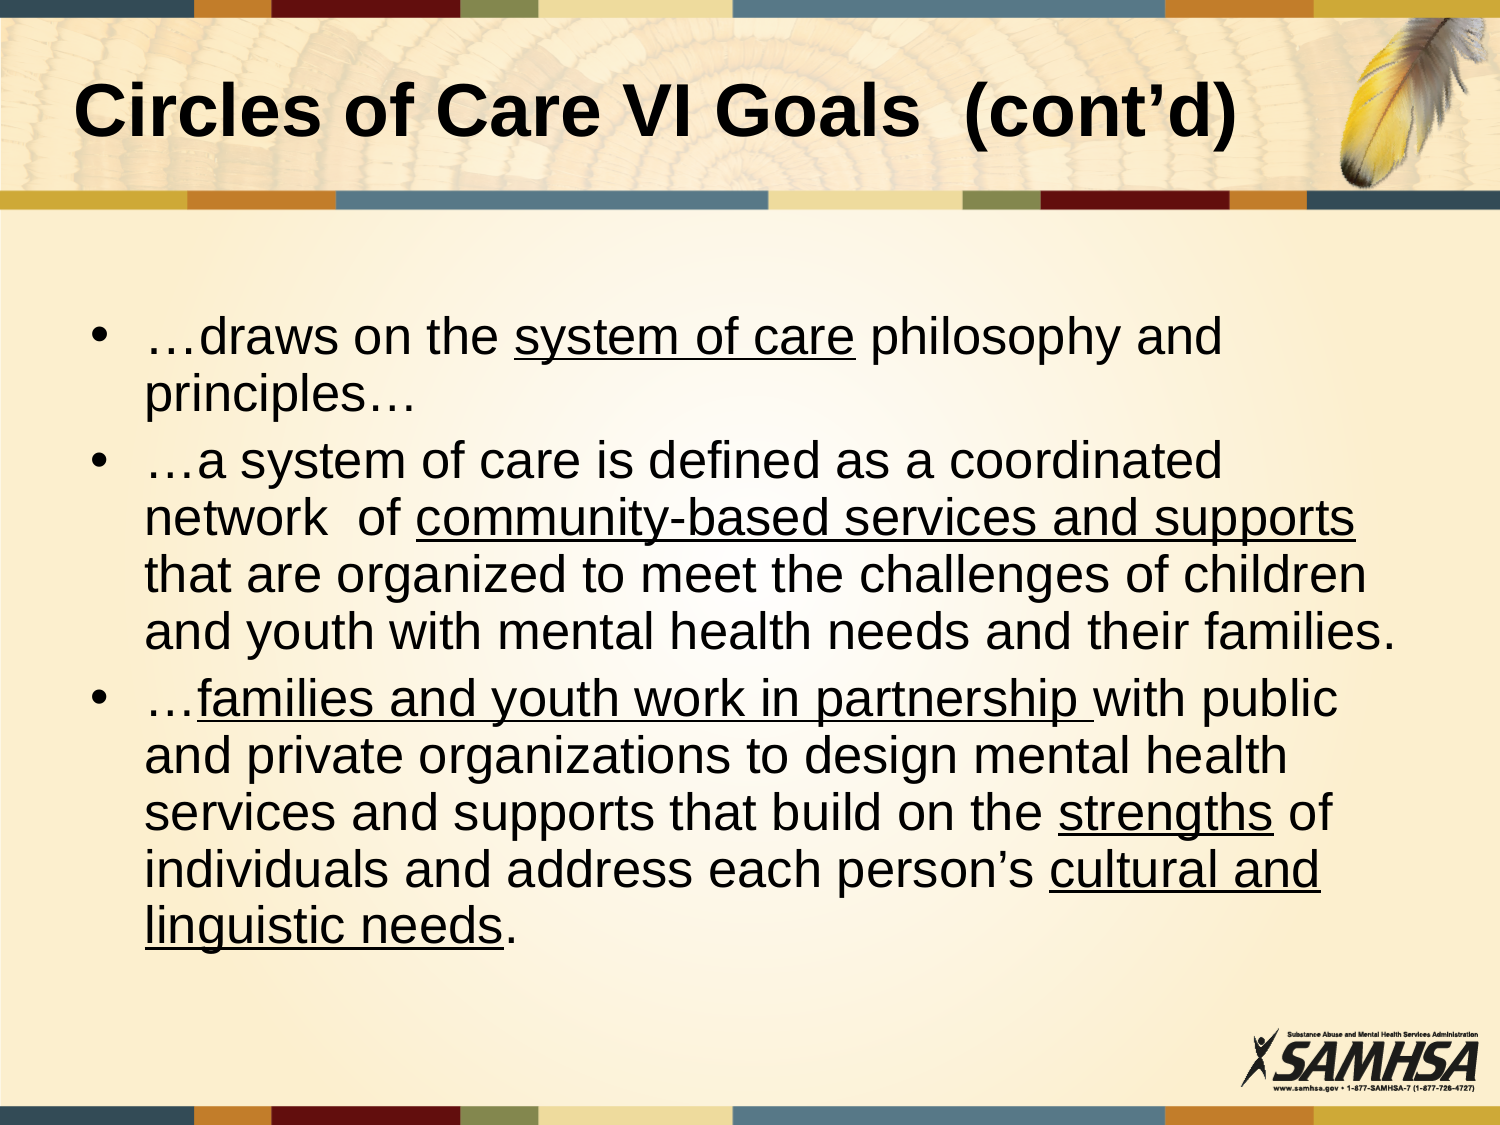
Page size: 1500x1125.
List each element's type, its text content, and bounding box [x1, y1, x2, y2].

picture [0, 0, 1500, 1125]
title Circles of Care VI Goals (cont’d) [0, 24, 1313, 188]
list …draws on the system of care philosophy and principles… …a system of care is defined as a coordinated network of community-based services and supports that are organized to meet the challenges of children and youth with mental health needs and their families. …families and youth work in partnership with public and private organizations to design mental health services and supports that build on the strengths of individuals and address each person’s cultural and linguistic needs. [74, 299, 1426, 1006]
